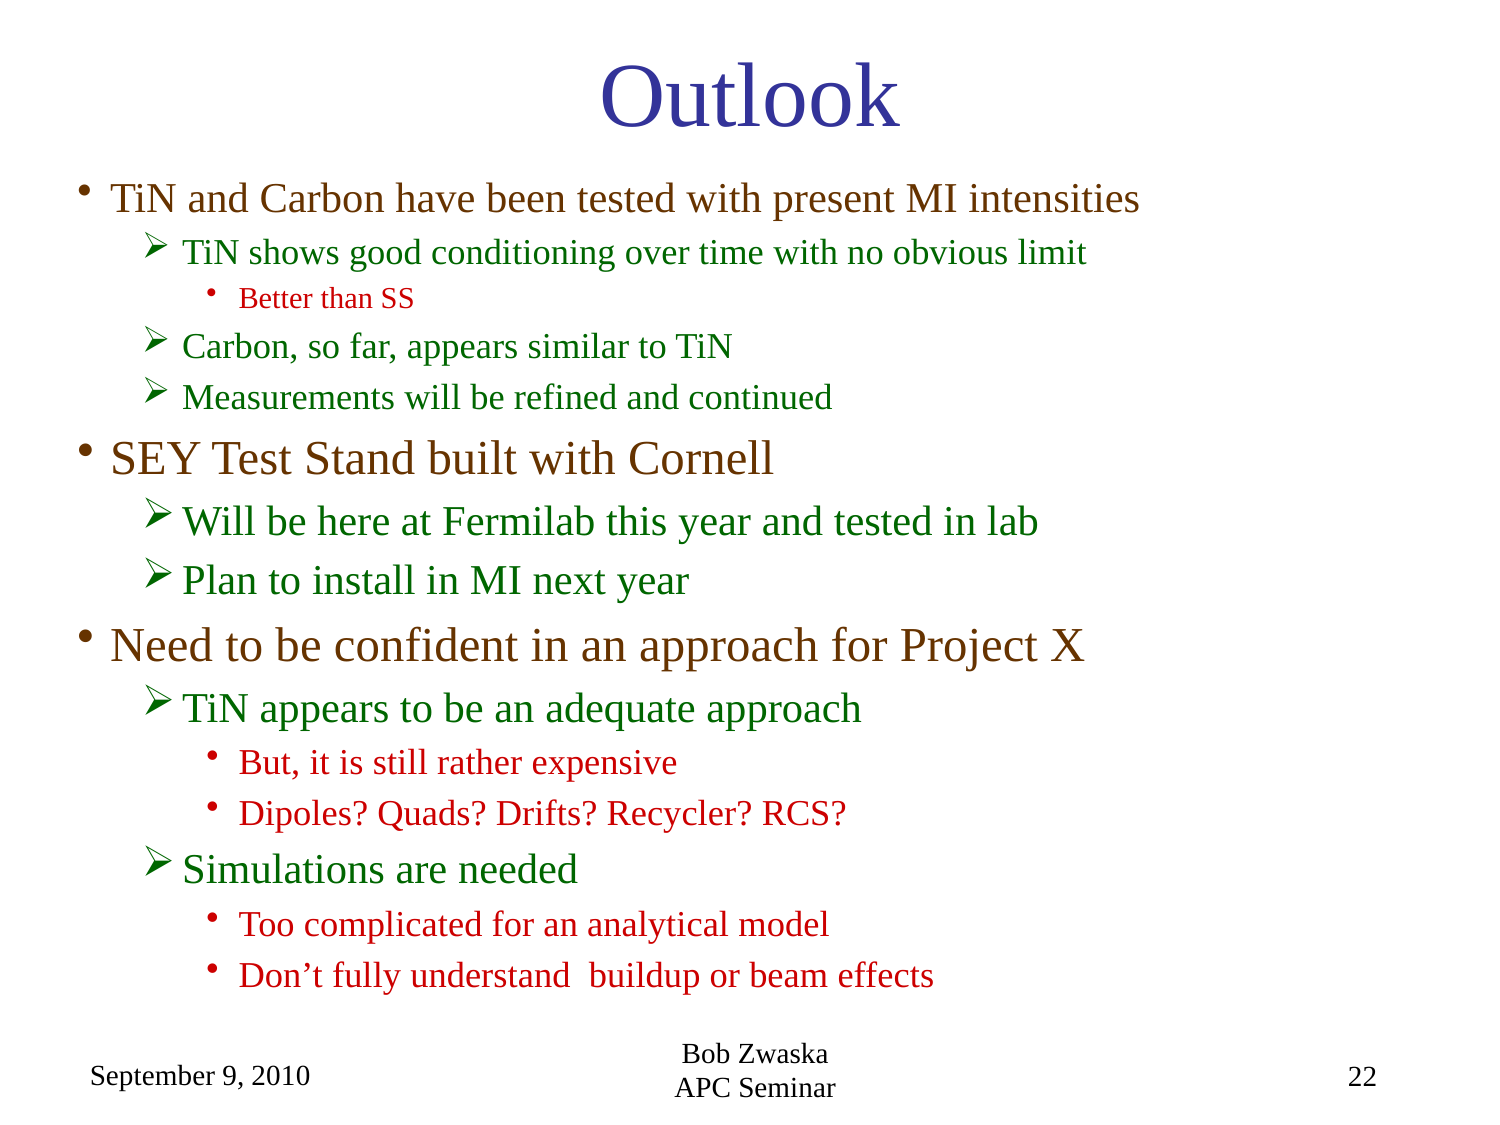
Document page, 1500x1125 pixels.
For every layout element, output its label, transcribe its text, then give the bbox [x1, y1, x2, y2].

title Outlook [74, 24, 1426, 156]
list TiN and Carbon have been tested with present MI intensities TiN shows good conditioning over time with no obvious limit Better than SS Carbon, so far, appears similar to TiN Measurements will be refined and continued SEY Test Stand built with Cornell Will be here at Fermilab this year and tested in lab Plan to install in MI next year Need to be confident in an approach for Project X TiN appears to be an adequate approach But, it is still rather expensive Dipoles? Quads? Drifts? Recycler? RCS? Simulations are needed Too complicated for an analytical model Don’t fully understand buildup or beam effects [62, 162, 1438, 1006]
